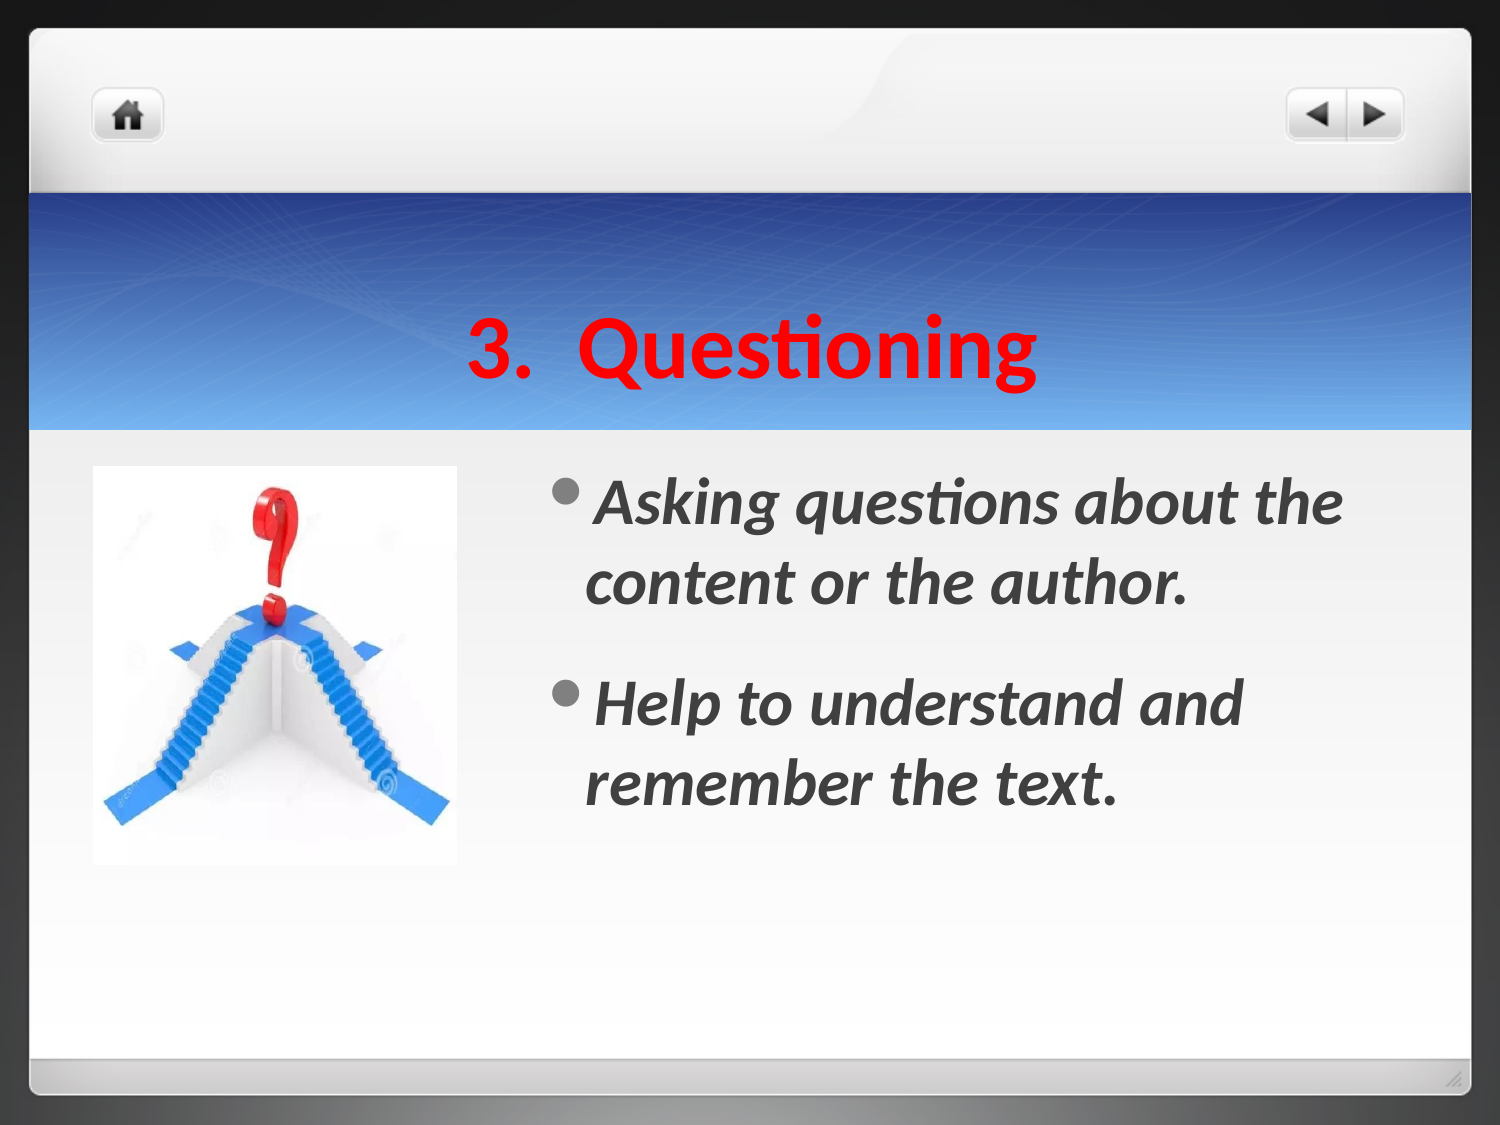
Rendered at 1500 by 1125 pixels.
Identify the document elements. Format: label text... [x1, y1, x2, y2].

list Asking questions about the content or the author. Help to understand and remember the text. [533, 450, 1384, 988]
title 3. Questioning [93, 181, 1407, 405]
picture [0, 0, 1500, 1125]
